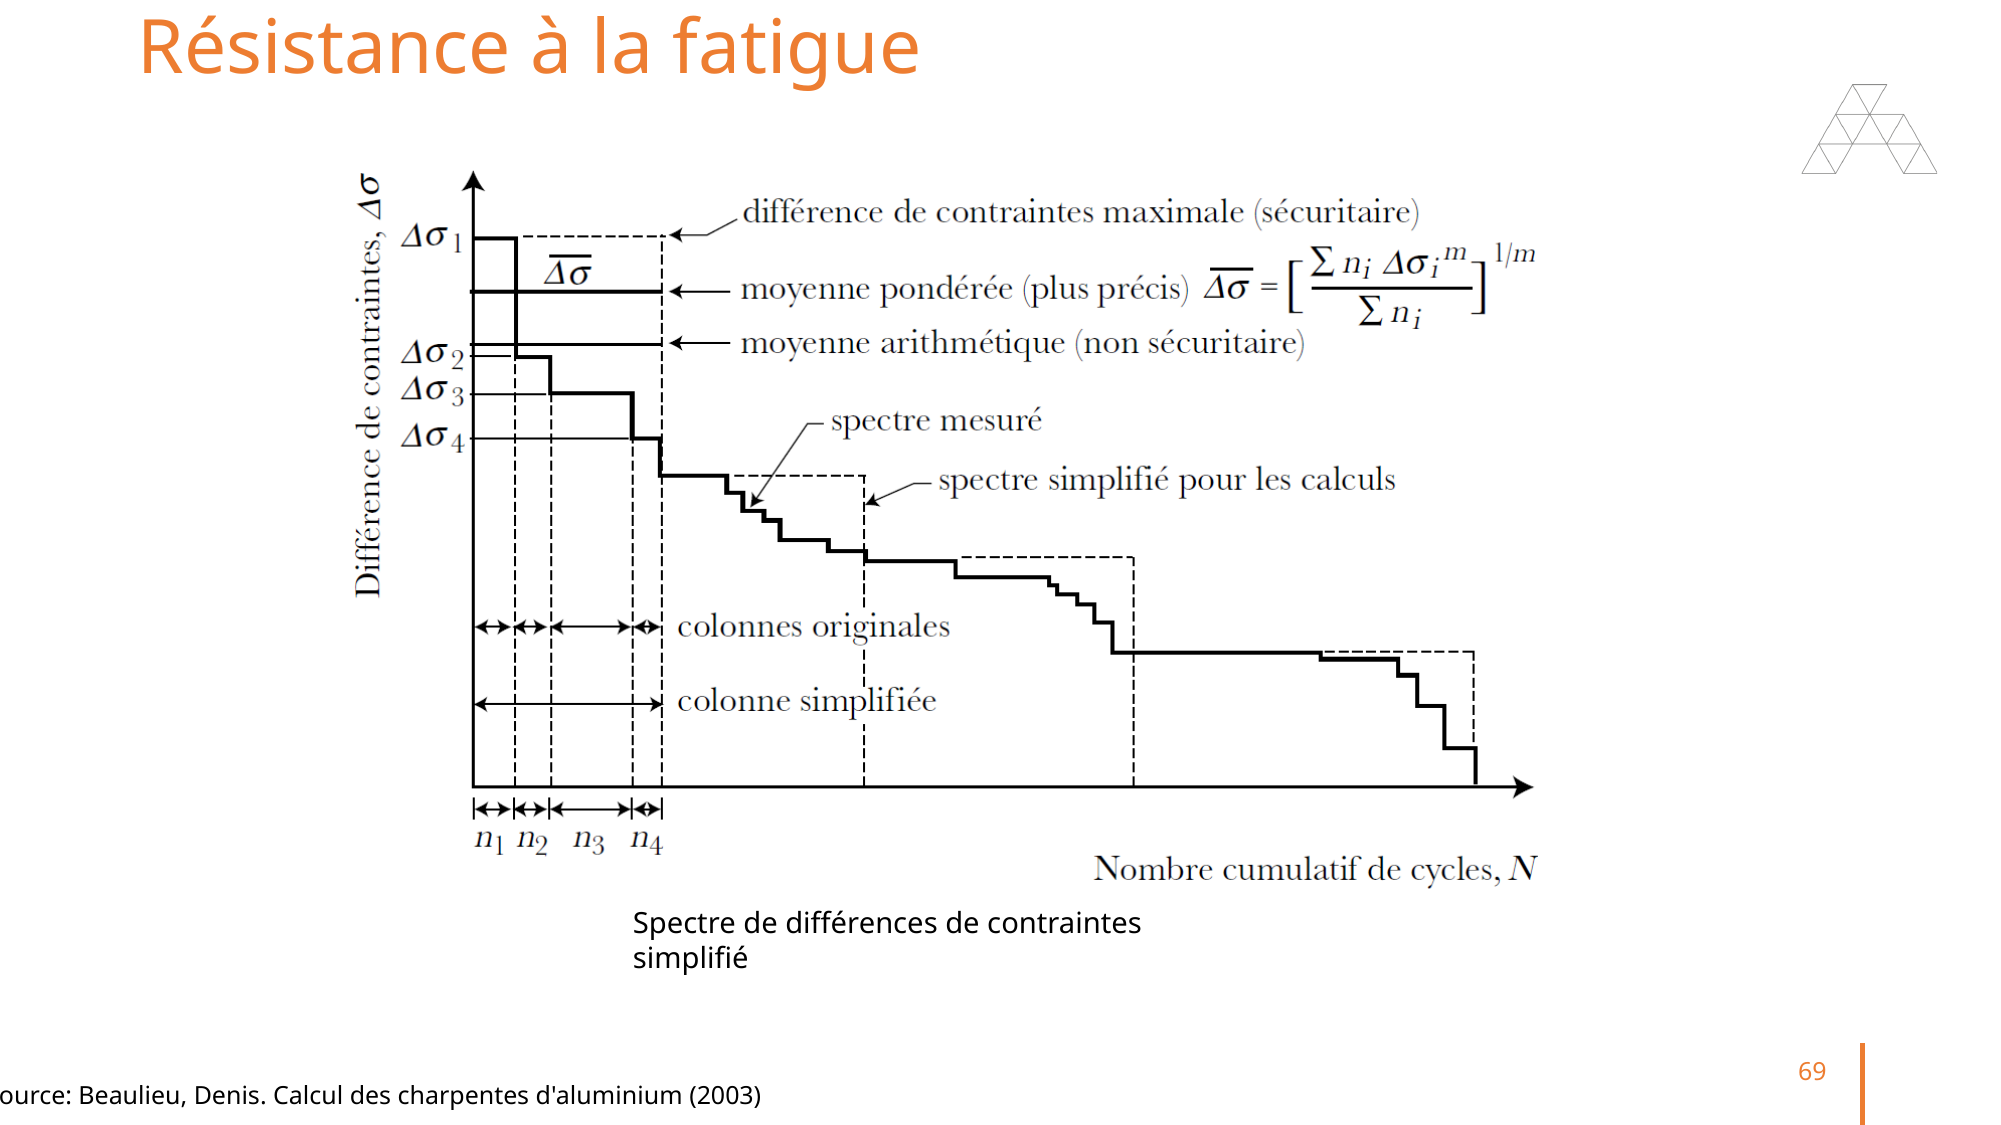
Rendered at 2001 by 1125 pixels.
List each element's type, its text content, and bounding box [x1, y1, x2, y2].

picture [338, 161, 1548, 897]
text_box Source: Beaulieu, Denis. Calcul des charpentes d'aluminium (2003) [0, 1071, 778, 1117]
text_box Spectre de différences de contraintes simplifié [618, 897, 1268, 982]
title Résistance à la fatigue [137, 9, 1749, 162]
slide_number 69 [1643, 1042, 1842, 1103]
